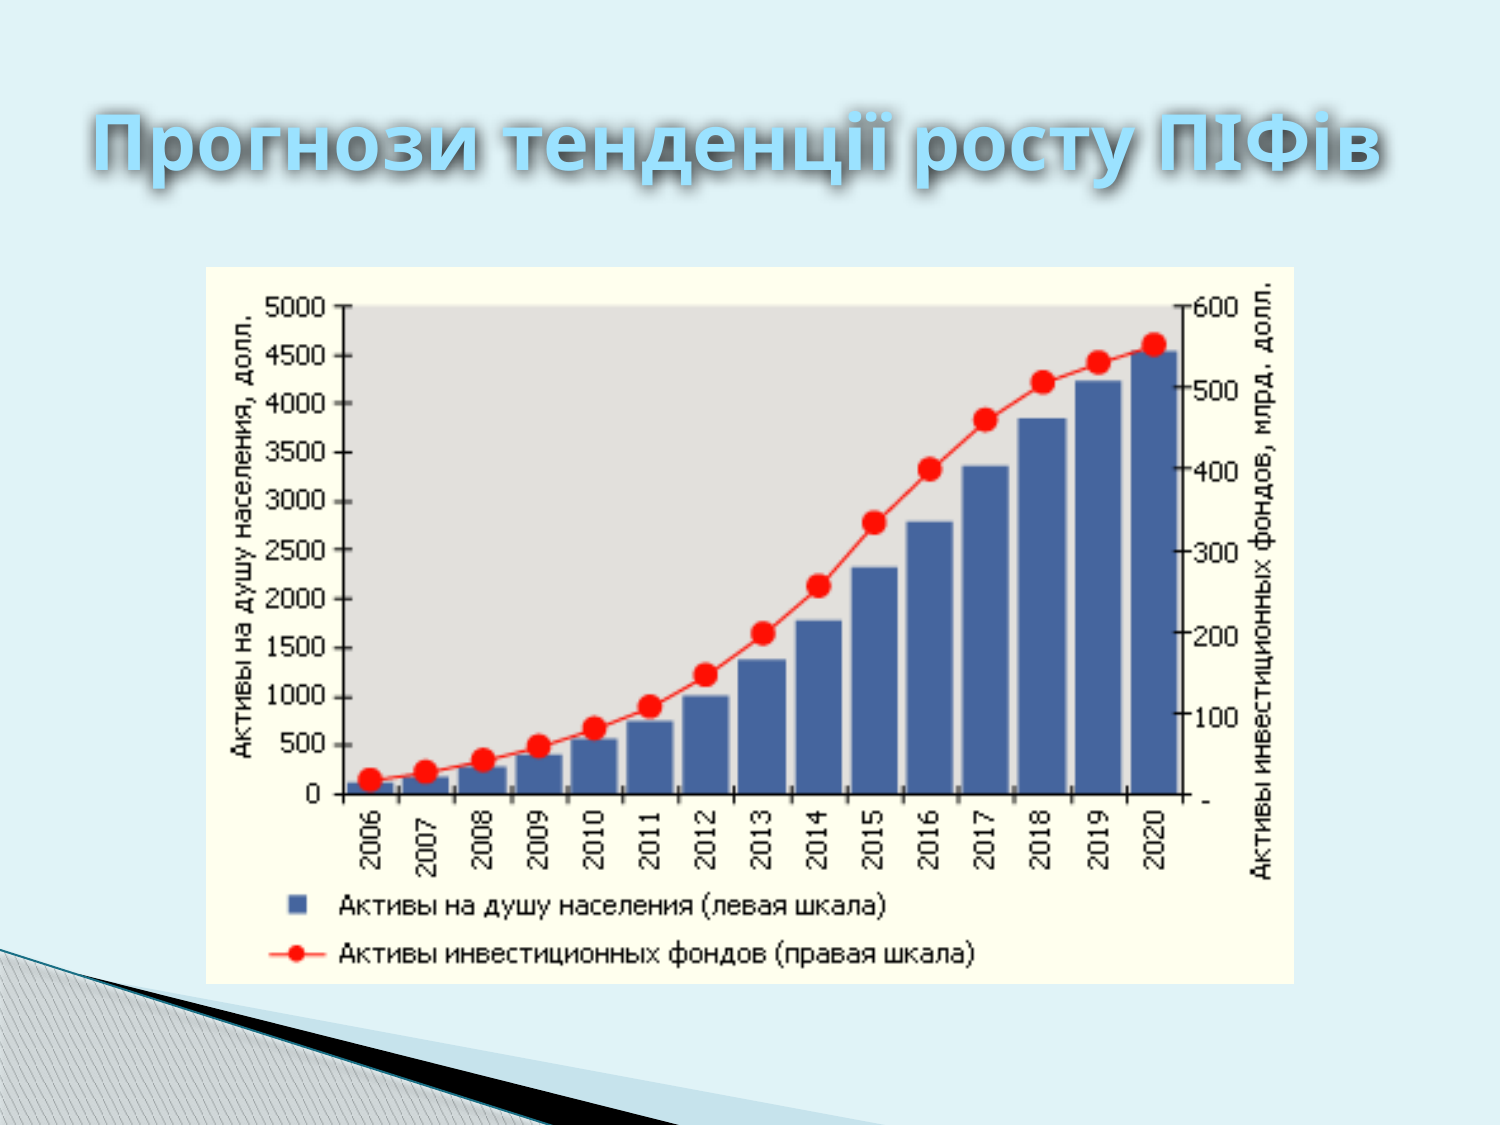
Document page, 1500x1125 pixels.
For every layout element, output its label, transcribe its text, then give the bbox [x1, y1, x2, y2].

picture [206, 266, 1294, 985]
title Прогнози тенденції росту ПІФів [75, 45, 1425, 233]
